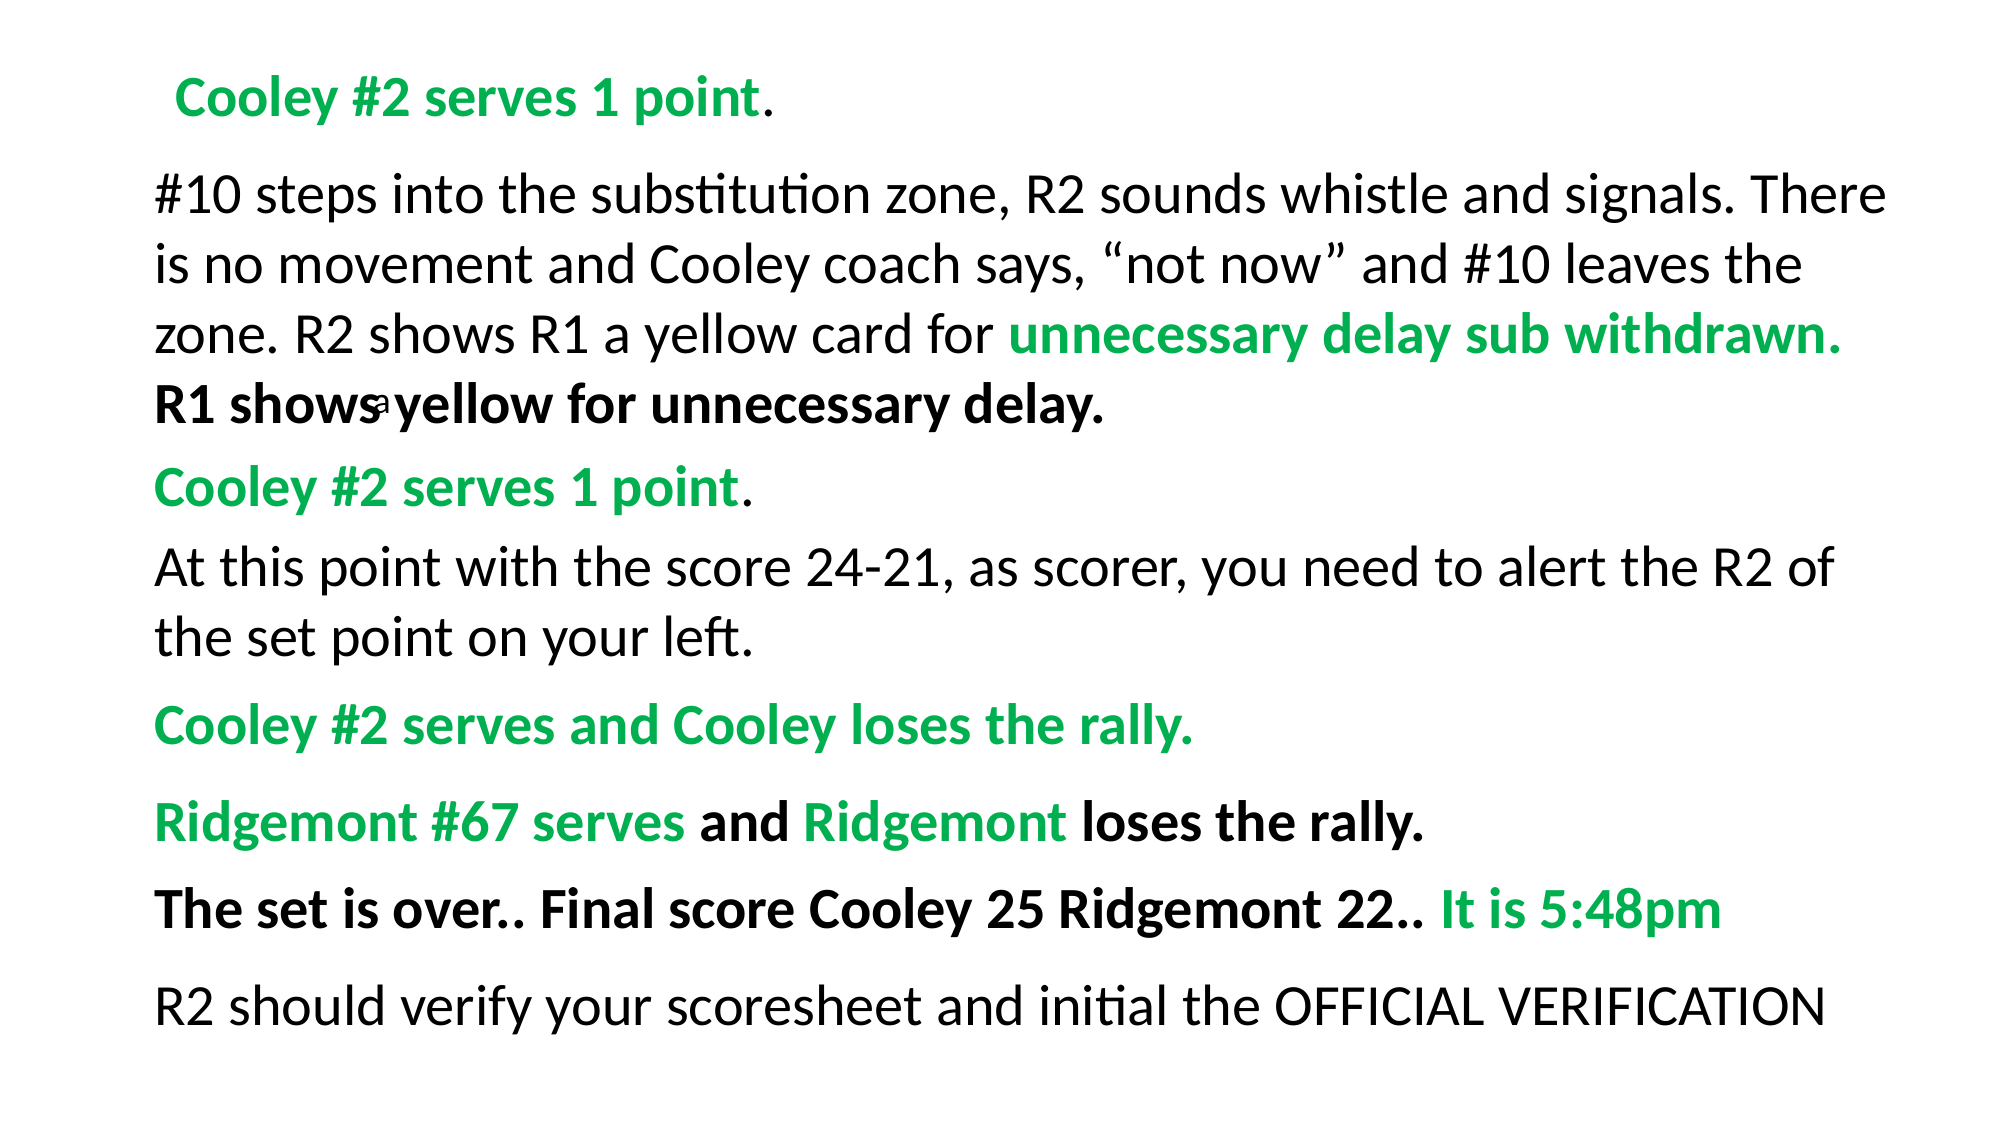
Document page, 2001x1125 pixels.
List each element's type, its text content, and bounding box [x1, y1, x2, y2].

text_box The set is over.. Final score Cooley 25 Ridgemont 22.. It is 5:48pm [139, 862, 1939, 948]
text_box Cooley #2 serves and Cooley loses the rally. [139, 678, 1620, 764]
text_box Cooley #2 serves 1 point. [160, 51, 1197, 148]
text_box #10 steps into the substitution zone, R2 sounds whistle and signals. There is no movement and Cooley coach says, “not now” and #10 leaves the zone. R2 shows R1 a yellow card for unnecessary delay sub withdrawn. R1 shows yellow for unnecessary delay. [139, 148, 1914, 443]
text_box Ridgemont #67 serves and Ridgemont loses the rally. [139, 775, 1810, 860]
text_box Cooley #2 serves 1 point. [139, 440, 1456, 520]
text_box At this point with the score 24-21, as scorer, you need to alert the R2 of the set point on your left. [139, 520, 1939, 675]
text_box R2 should verify your scoresheet and initial the OFFICIAL VERIFICATION [139, 959, 1960, 1045]
text_box a [358, 368, 406, 429]
